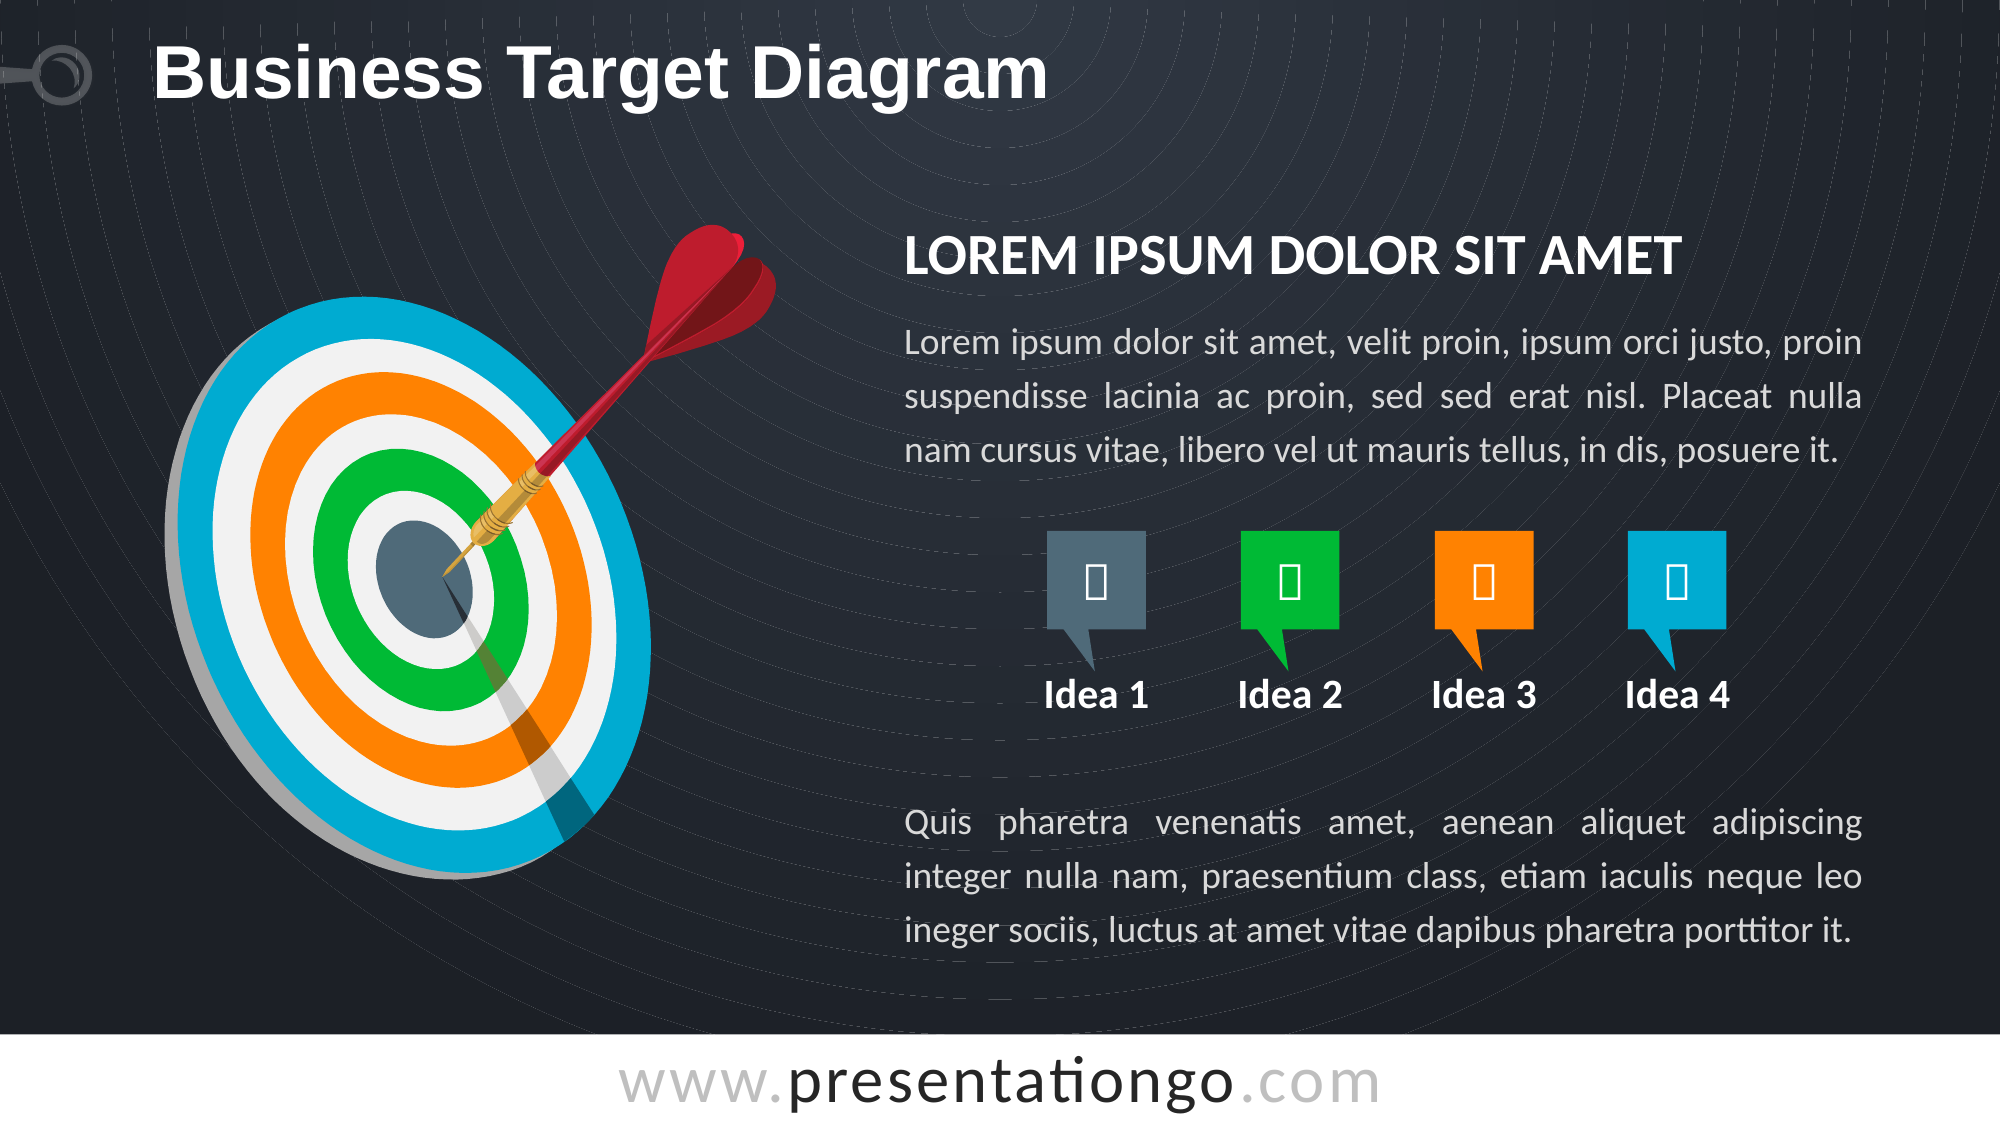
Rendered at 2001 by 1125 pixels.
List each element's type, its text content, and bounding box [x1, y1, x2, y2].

text_box  [1433, 529, 1535, 673]
text_box  [1626, 529, 1728, 673]
title Business Target Diagram [137, 26, 1863, 148]
text_box Lorem ipsum dolor sit amet [889, 208, 1879, 294]
text_box Idea 1 [1028, 659, 1165, 725]
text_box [164, 224, 776, 880]
text_box  [1239, 529, 1341, 673]
text_box Quis pharetra venenatis amet, aenean aliquet adipiscing integer nulla nam, praesentium class, etiam iaculis neque leo ineger sociis, luctus at amet vitae dapibus pharetra porttitor it. [889, 780, 1879, 958]
text_box Idea 4 [1609, 659, 1746, 725]
text_box  [1046, 529, 1147, 659]
text_box Idea 3 [1416, 659, 1552, 725]
text_box Lorem ipsum dolor sit amet, velit proin, ipsum orci justo, proin suspendisse lacinia ac proin, sed sed erat nisl. Placeat nulla nam cursus vitae, libero vel ut mauris tellus, in dis, posuere it. [889, 300, 1879, 478]
text_box Idea 2 [1222, 659, 1359, 725]
